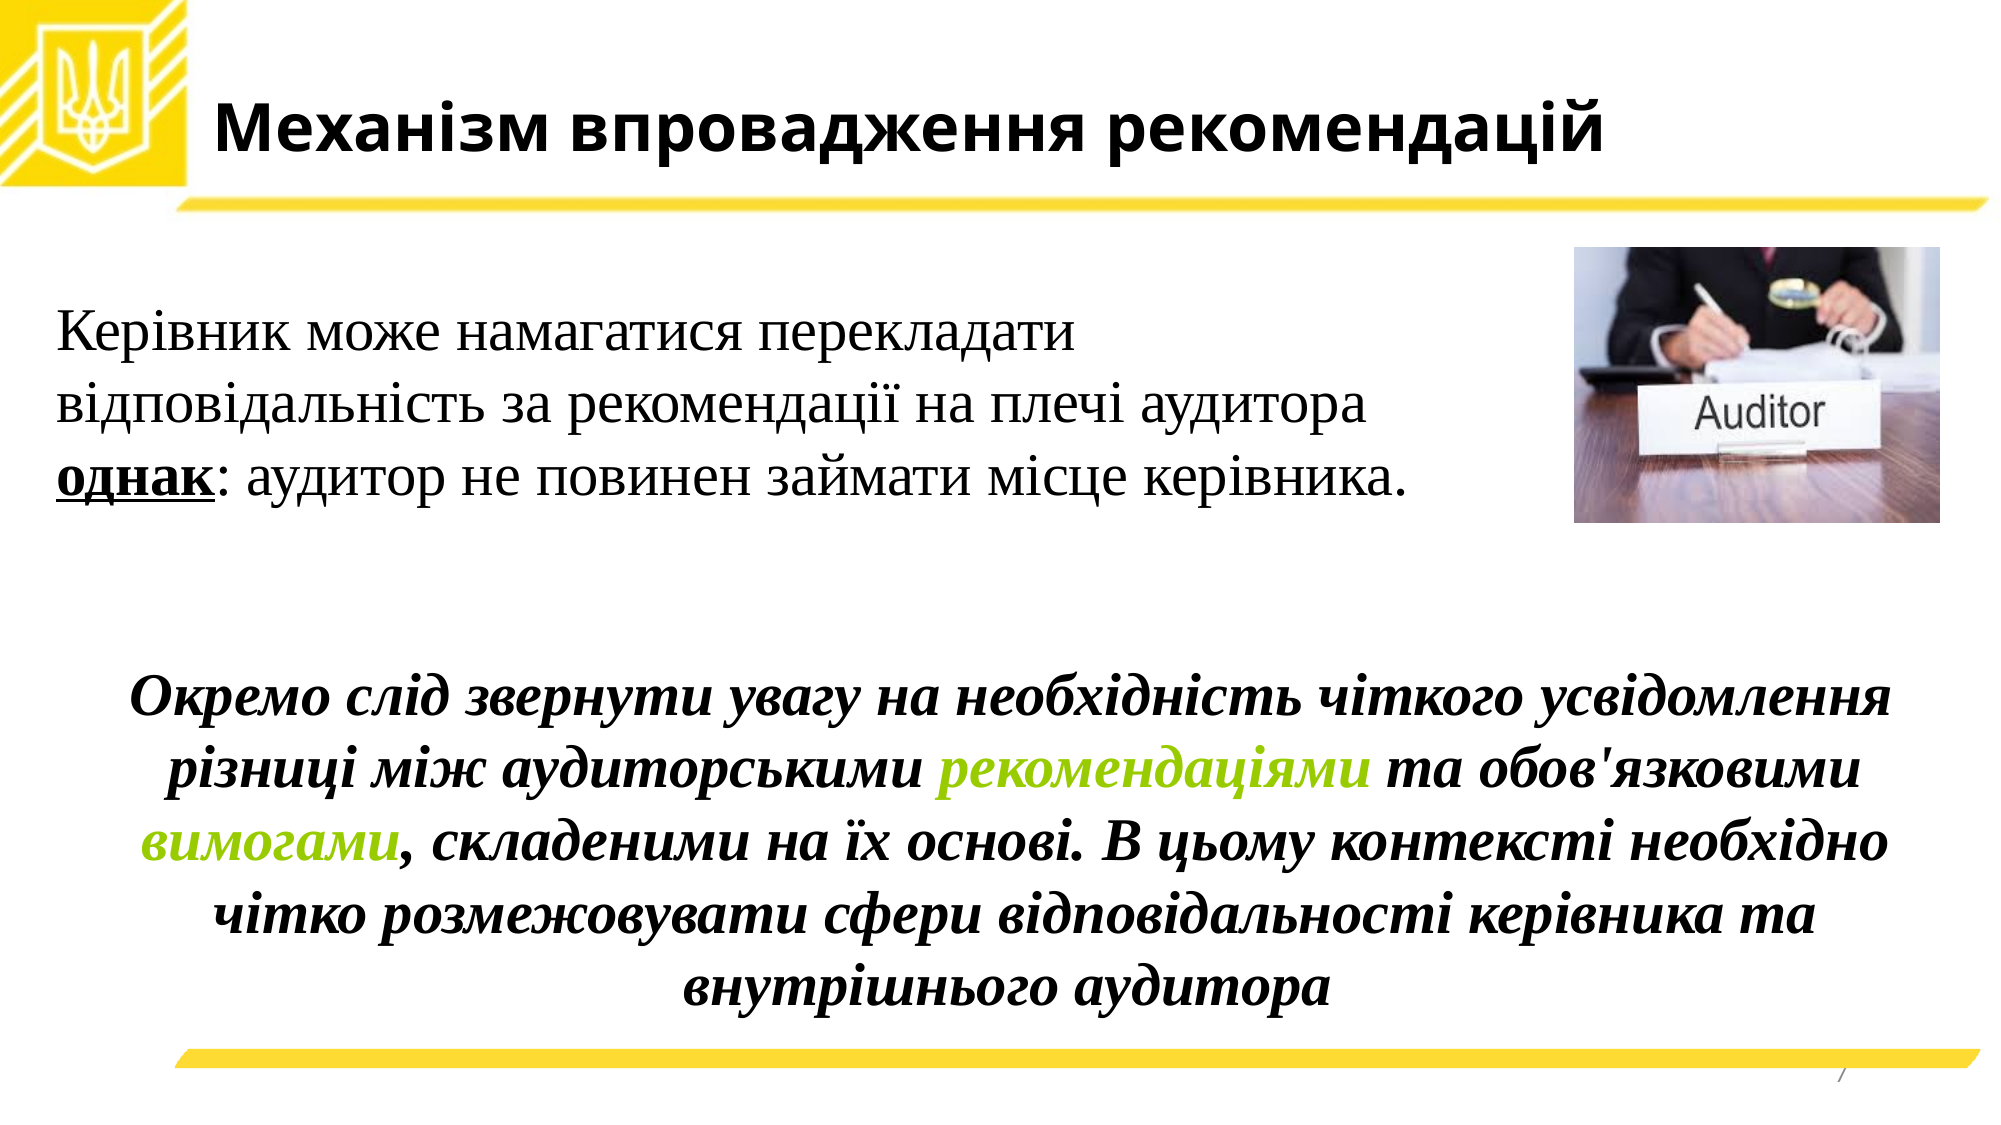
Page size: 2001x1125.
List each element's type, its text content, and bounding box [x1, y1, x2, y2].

list Керівник може намагатися перекладати відповідальність за рекомендації на плечі аудитора однак: аудитор не повинен займати місце керівника. Окремо слід звернути увагу на необхідність чіткого усвідомлення різниці між аудиторськими рекомендаціями та обов'язковими вимогами, складеними на їх основі. В цьому контексті необхідно чітко розмежовувати сфери відповідальності керівника та внутрішнього аудитора [41, 219, 1940, 1125]
title Механізм впровадження рекомендацій [197, 59, 1919, 201]
picture [0, 0, 2001, 1125]
